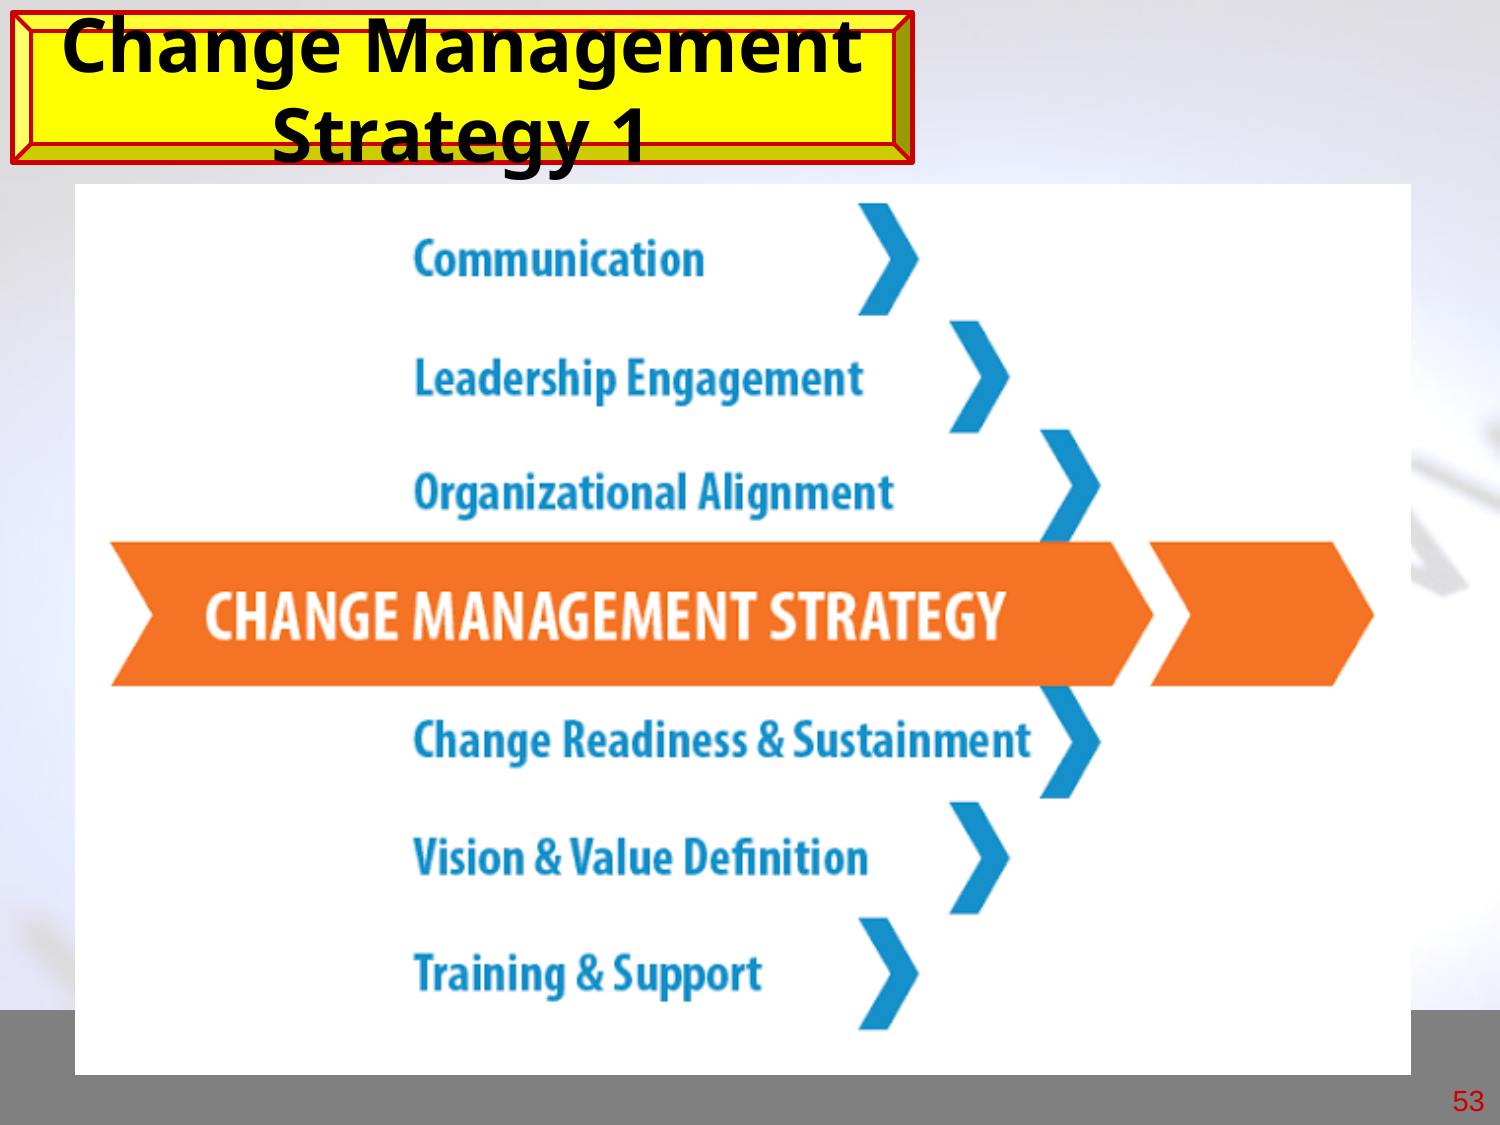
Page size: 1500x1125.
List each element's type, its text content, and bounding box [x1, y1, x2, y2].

slide_number 53 [1224, 1074, 1500, 1125]
text_box Change Management Strategy 1 [10, 10, 915, 165]
picture [74, 184, 1412, 1076]
